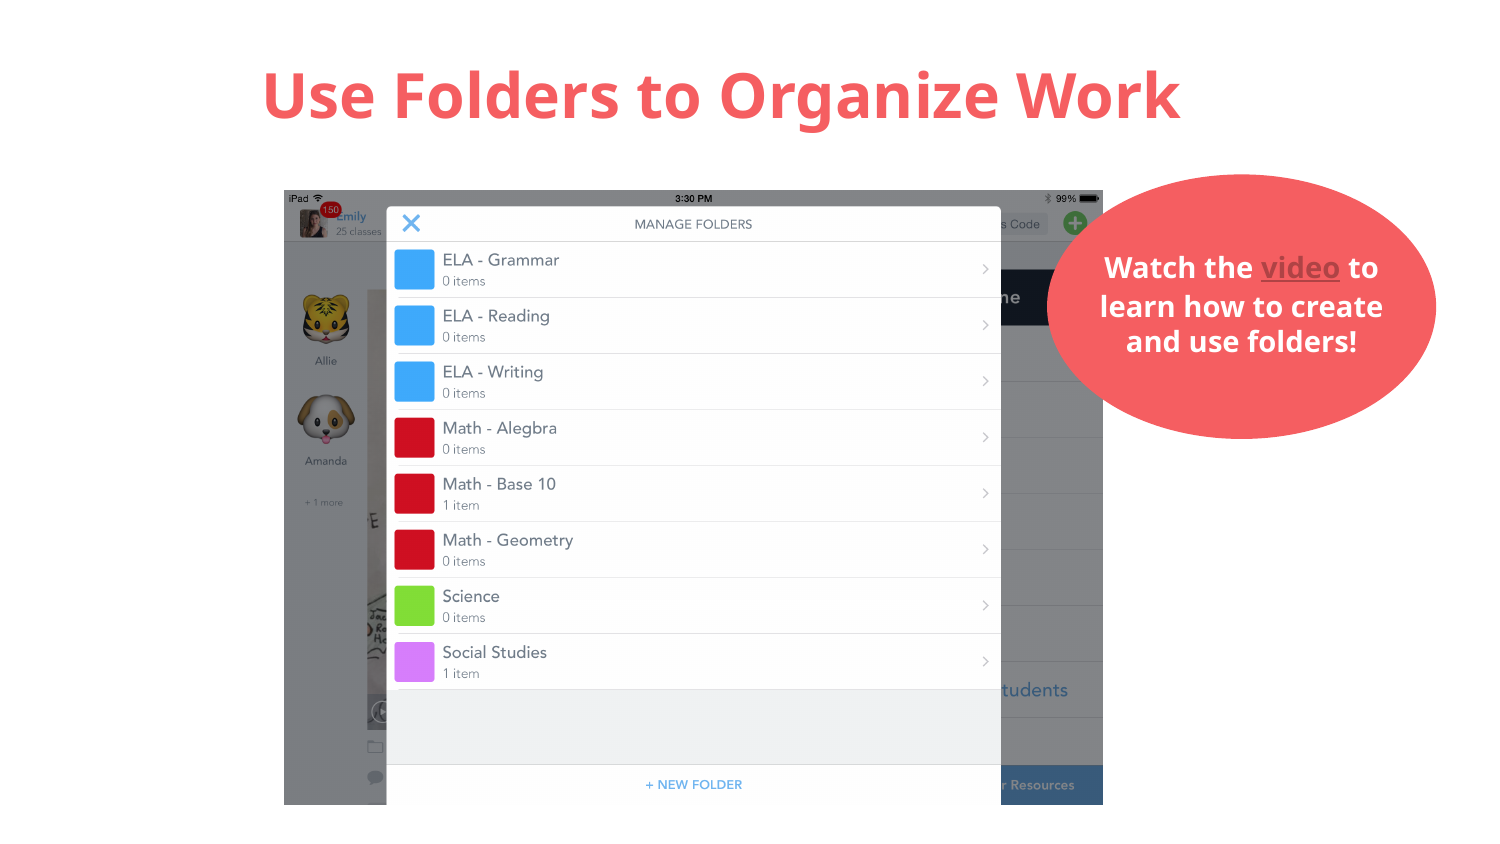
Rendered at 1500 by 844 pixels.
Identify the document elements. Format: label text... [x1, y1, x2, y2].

text_box [1108, 174, 1437, 381]
text_box [1151, 424, 1332, 439]
picture [283, 190, 1104, 806]
text_box Use Folders to Organize Work [28, 17, 1415, 146]
text_box Watch the video to learn how to create and use folders! [1108, 234, 1403, 424]
